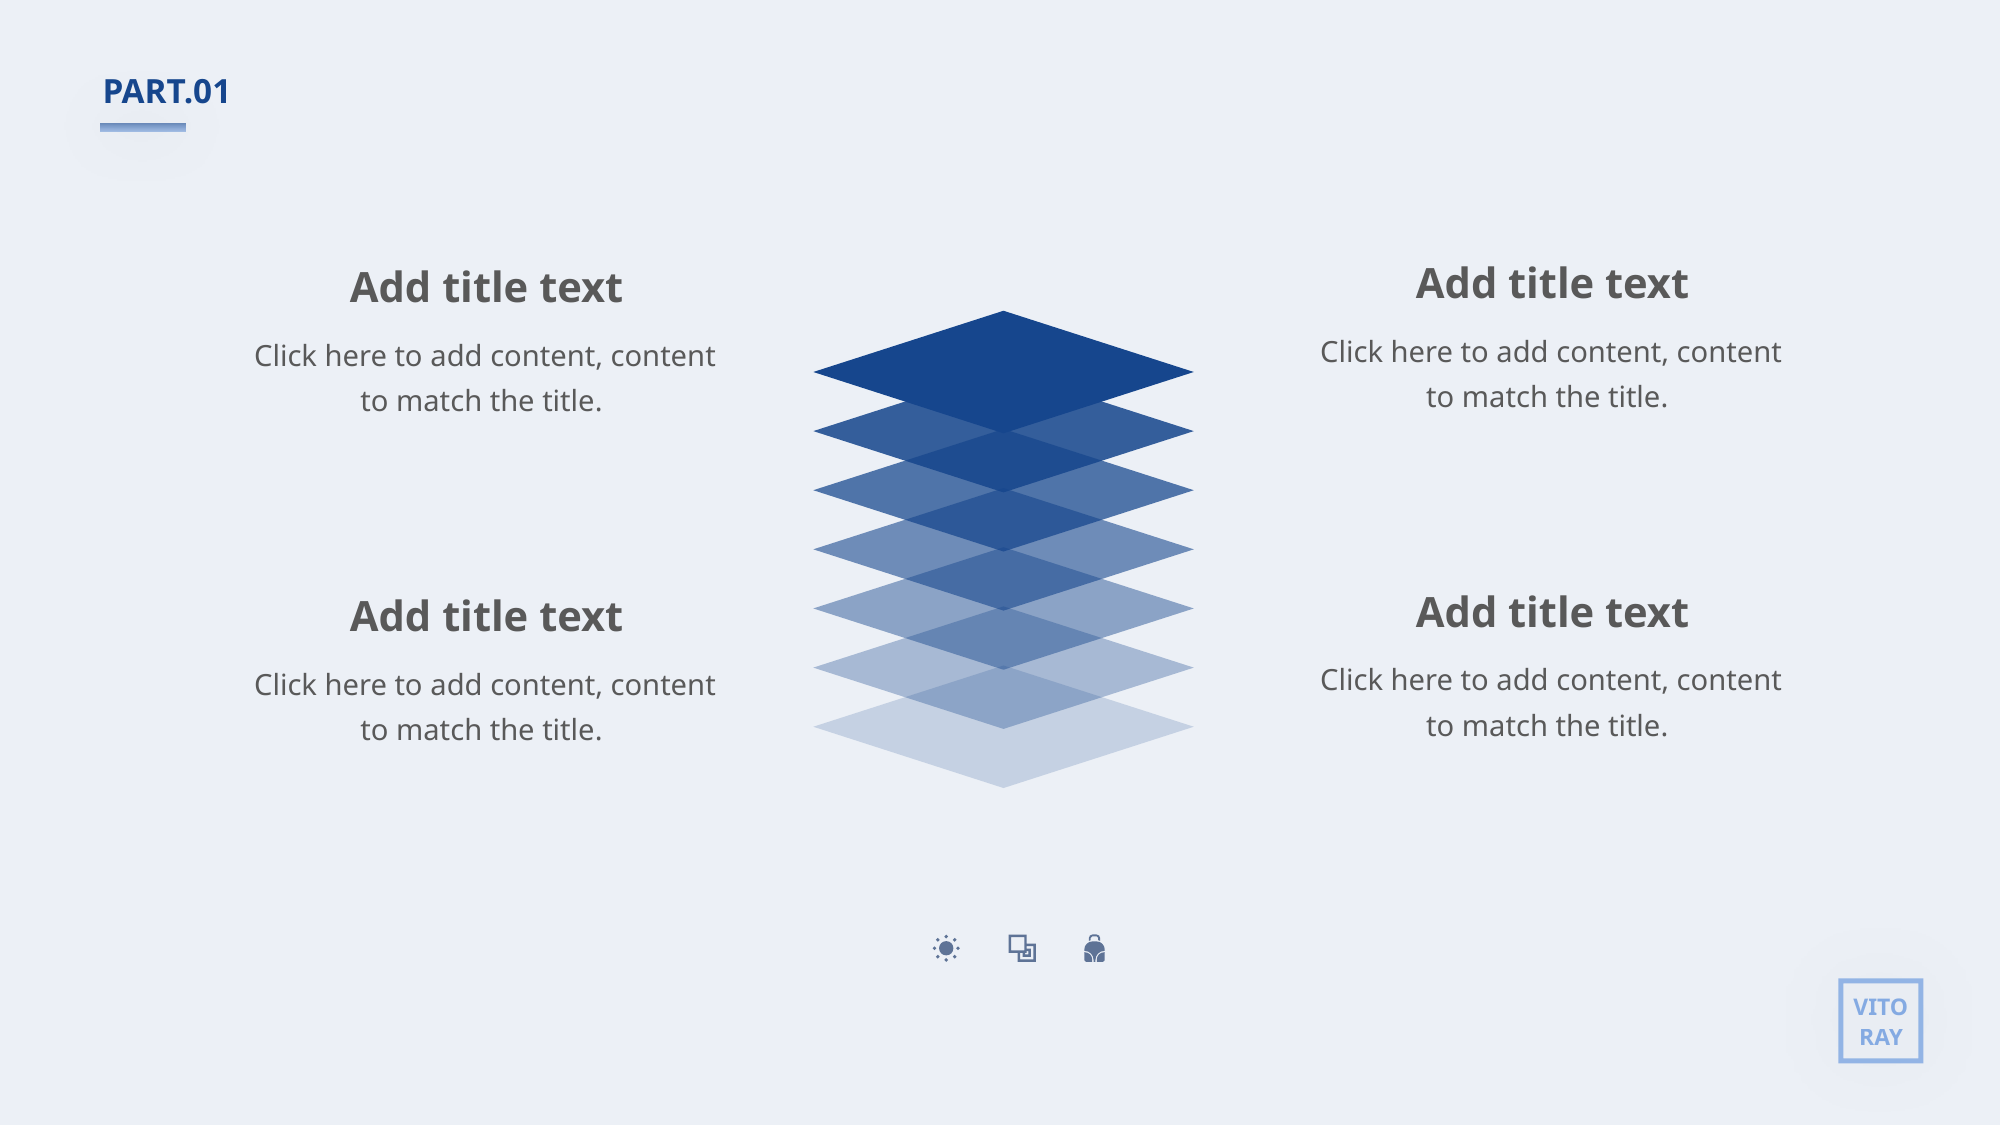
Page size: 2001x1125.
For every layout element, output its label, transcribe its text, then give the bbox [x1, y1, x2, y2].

text_box [1837, 1058, 1924, 1064]
text_box Add title text [1399, 249, 1706, 315]
text_box Click here to add content, content to match the title. [235, 319, 735, 426]
text_box Add title text [1399, 578, 1706, 643]
text_box [1837, 977, 1924, 984]
text_box Click here to add content, content to match the title. [1301, 643, 1801, 750]
text_box VITO [1821, 984, 1941, 1015]
text_box RAY [1821, 1015, 1941, 1058]
text_box Add title text [333, 582, 640, 648]
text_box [813, 310, 1194, 788]
text_box Add title text [333, 253, 640, 319]
text_box [99, 123, 186, 132]
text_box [932, 934, 1105, 962]
text_box Click here to add content, content to match the title. [1301, 315, 1801, 421]
text_box Click here to add content, content to match the title. [235, 648, 735, 754]
text_box PART.01 [87, 62, 351, 117]
